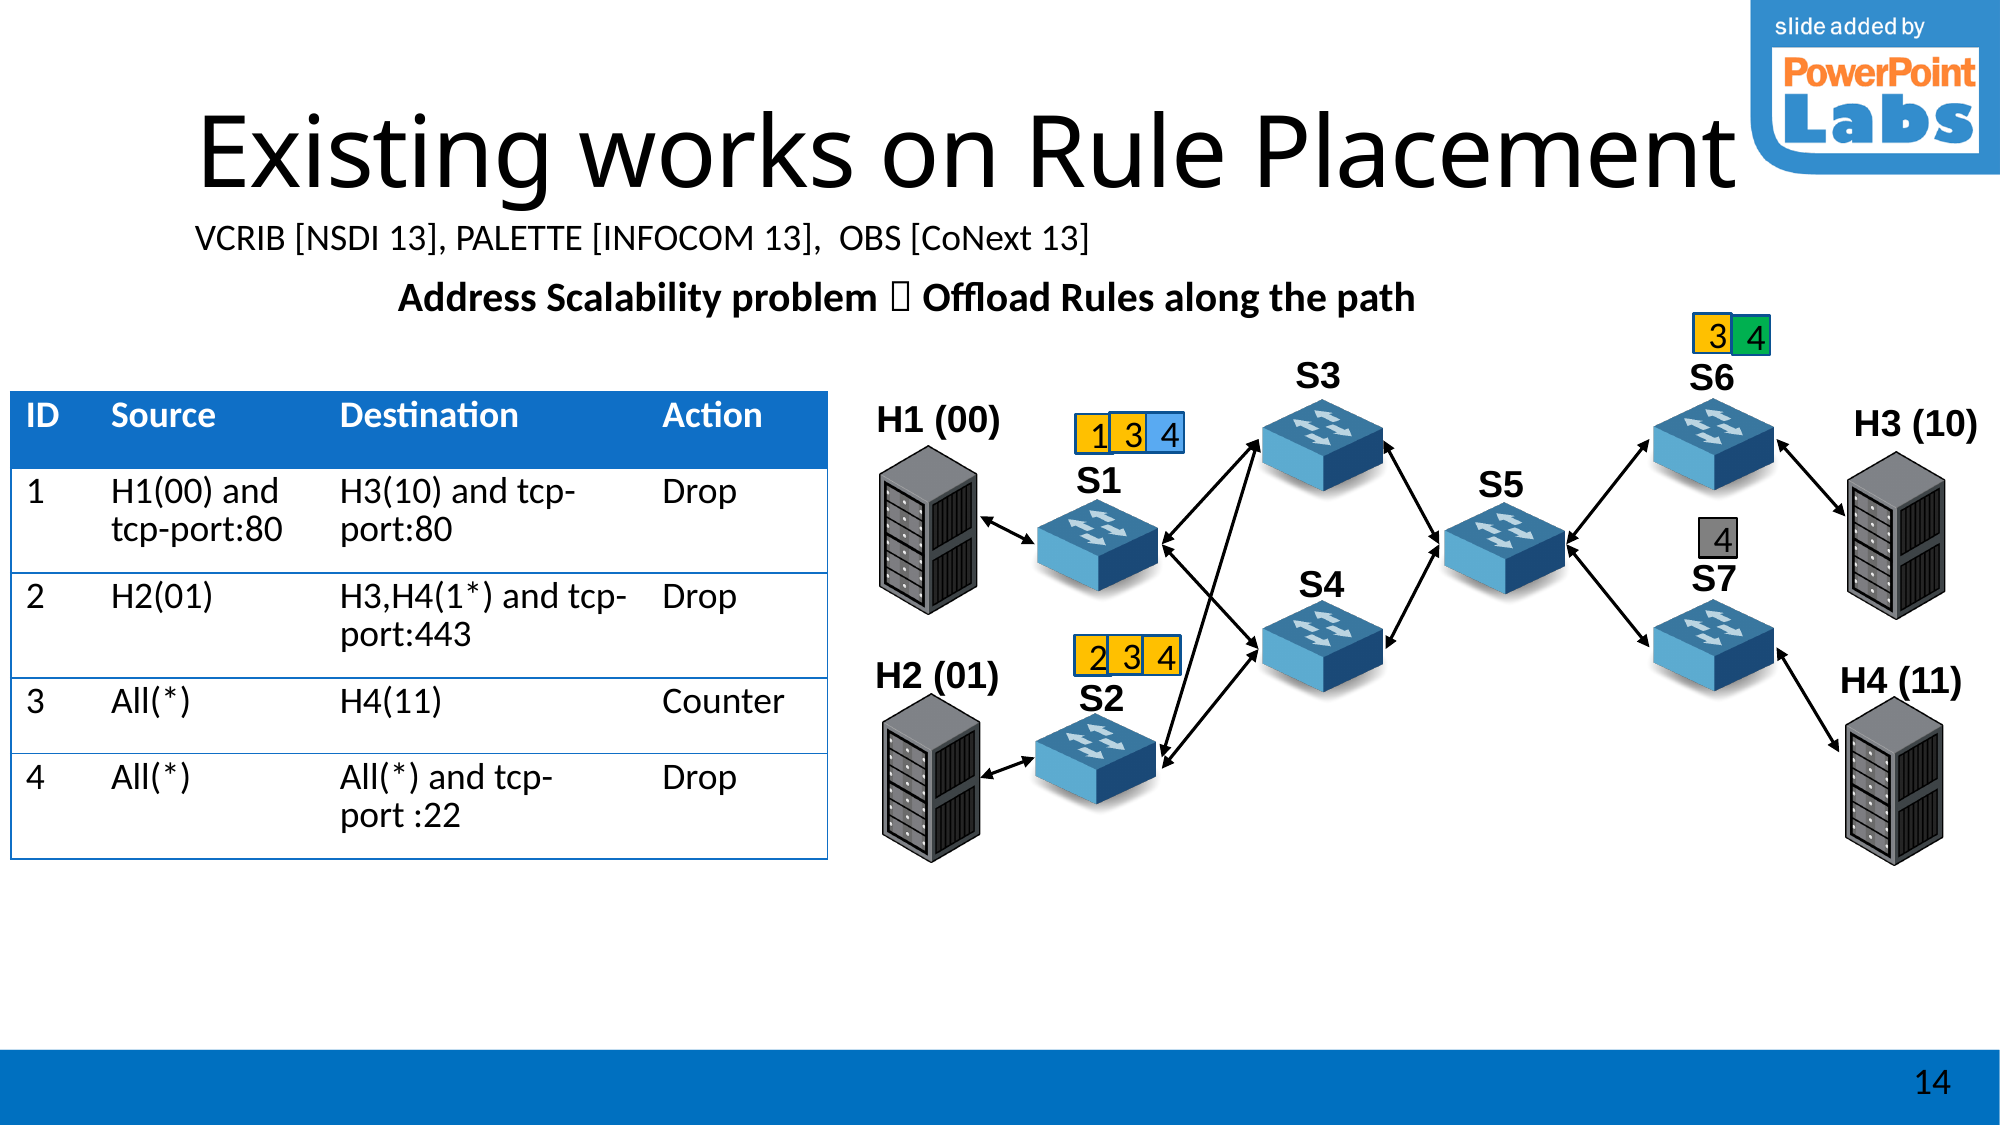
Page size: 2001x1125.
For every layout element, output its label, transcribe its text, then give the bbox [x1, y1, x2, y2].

table_cell Drop [648, 754, 827, 858]
table_cell Counter [648, 679, 827, 753]
table_header Destination [325, 393, 648, 467]
text_box 3 [1692, 312, 1733, 340]
table_cell All(*) and tcp-port :22 [325, 754, 648, 858]
table_cell H1(00) and tcp-port:80 [96, 469, 325, 572]
picture [1749, 0, 2000, 176]
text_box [859, 343, 2000, 866]
table_cell H2(01) [96, 574, 325, 677]
table_cell 4 [12, 754, 96, 858]
table_cell 2 [12, 574, 96, 677]
table_header Source [96, 393, 325, 467]
text_box VCRIB [NSDI 13], PALETTE [INFOCOM 13], OBS [CoNext 13] [179, 205, 1567, 266]
table_cell Drop [648, 574, 827, 677]
text_box Address Scalability problem  Offload Rules along the path [383, 262, 1660, 328]
table_cell All(*) [96, 679, 325, 753]
table_header ID [12, 393, 96, 467]
table_cell H3(10) and tcp-port:80 [325, 469, 648, 572]
text_box 4 [1731, 314, 1771, 340]
title Existing works on Rule Placement [180, 47, 1830, 216]
table_cell All(*) [96, 754, 325, 858]
table_header Action [648, 393, 827, 467]
table_cell 1 [12, 469, 96, 572]
table_cell Drop [648, 469, 827, 572]
table_cell 3 [12, 679, 96, 753]
table_cell H3,H4(1*) and tcp-port:443 [325, 574, 648, 677]
table_cell H4(11) [325, 679, 648, 753]
